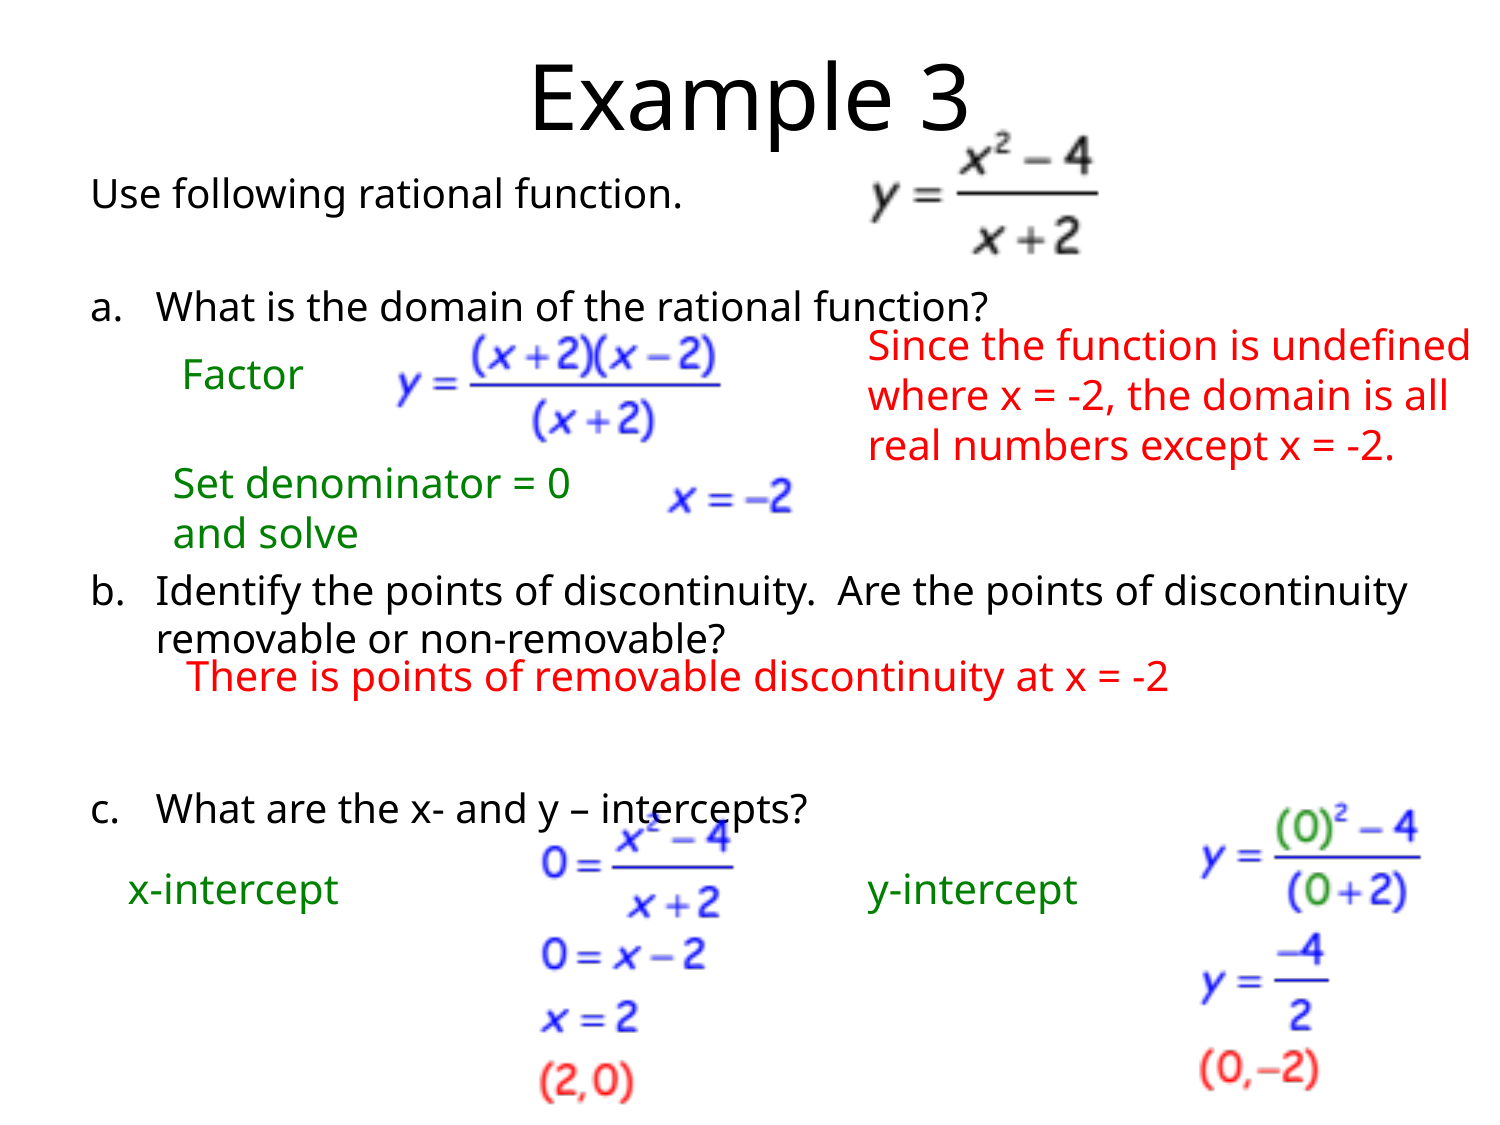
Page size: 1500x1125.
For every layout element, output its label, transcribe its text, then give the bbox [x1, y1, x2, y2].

list Use following rational function. What is the domain of the rational function? Identify the points of discontinuity. Are the points of discontinuity removable or non-removable? What are the x- and y – intercepts? [75, 160, 1425, 955]
title Example 3 [75, 0, 1425, 160]
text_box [535, 798, 738, 1110]
text_box Factor [166, 340, 373, 406]
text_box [1195, 788, 1427, 1097]
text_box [662, 467, 798, 520]
text_box x-intercept [113, 855, 439, 921]
text_box y-intercept [852, 855, 1179, 921]
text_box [391, 314, 725, 450]
text_box Since the function is undefined where x = -2, the domain is all real numbers except x = -2. [852, 311, 1500, 477]
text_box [864, 112, 1100, 262]
text_box There is points of removable discontinuity at x = -2 [171, 642, 1206, 708]
text_box Set denominator = 0 and solve [157, 449, 587, 565]
